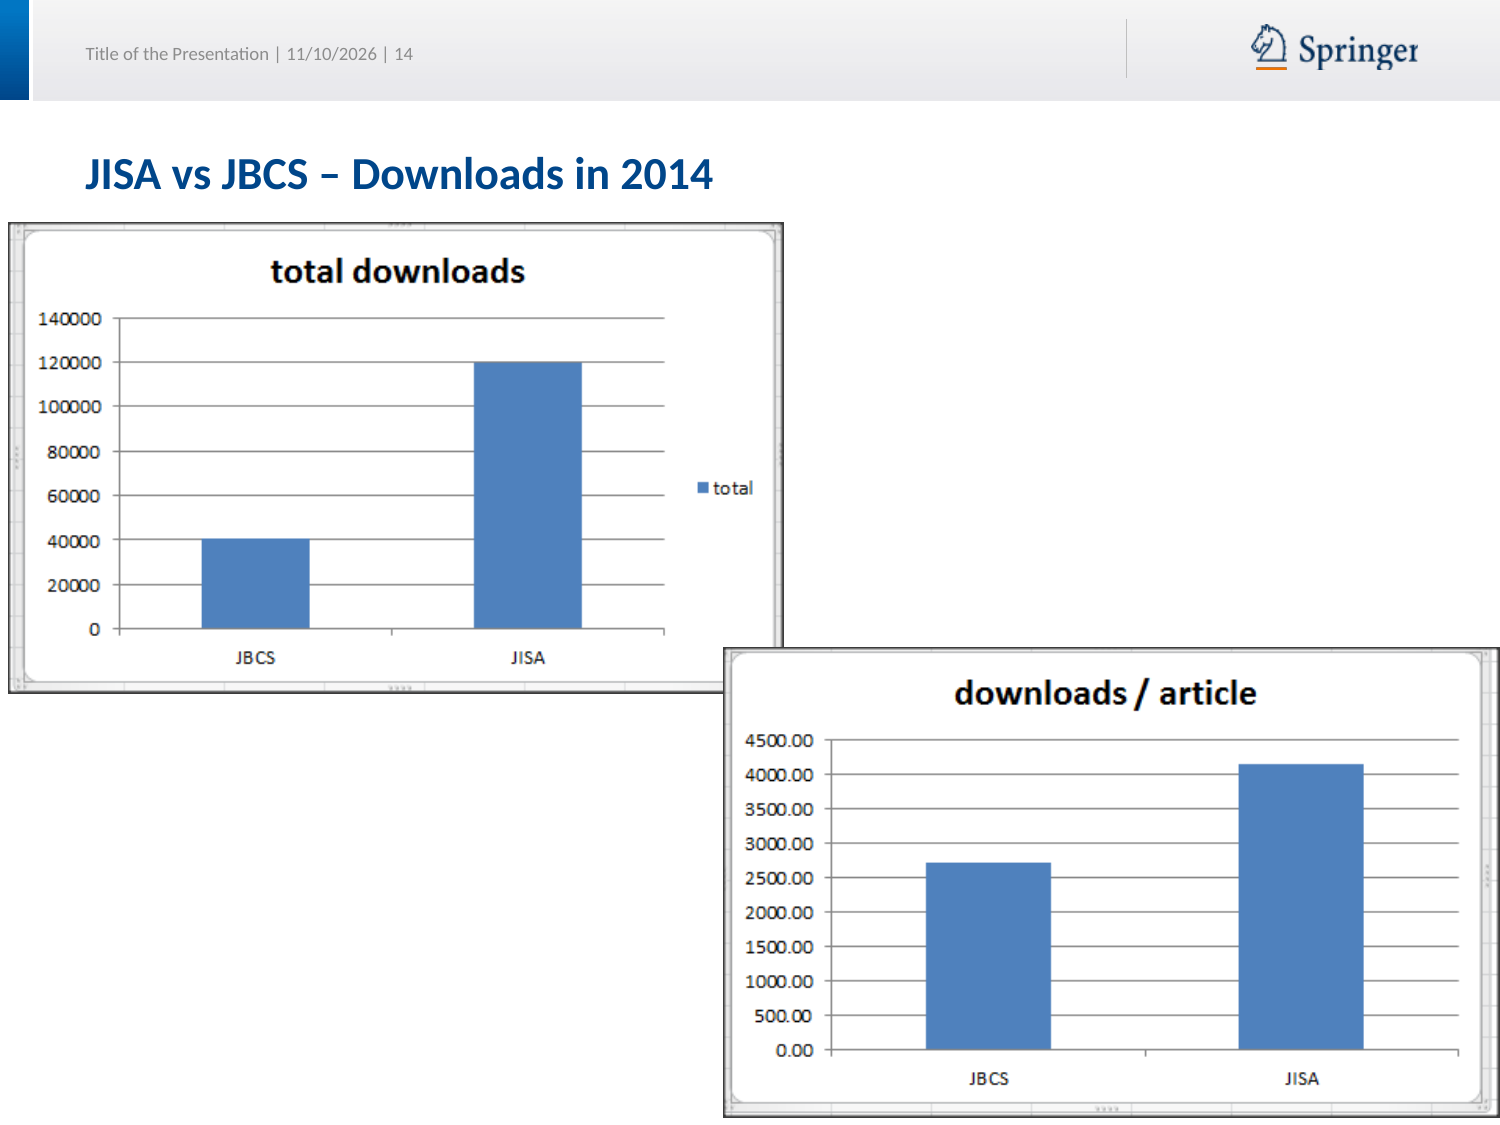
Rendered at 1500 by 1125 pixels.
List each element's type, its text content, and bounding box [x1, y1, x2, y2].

picture [33, 0, 1500, 101]
picture [8, 222, 1500, 1119]
title JISA vs JBCS – Downloads in 2014 [85, 150, 1424, 201]
